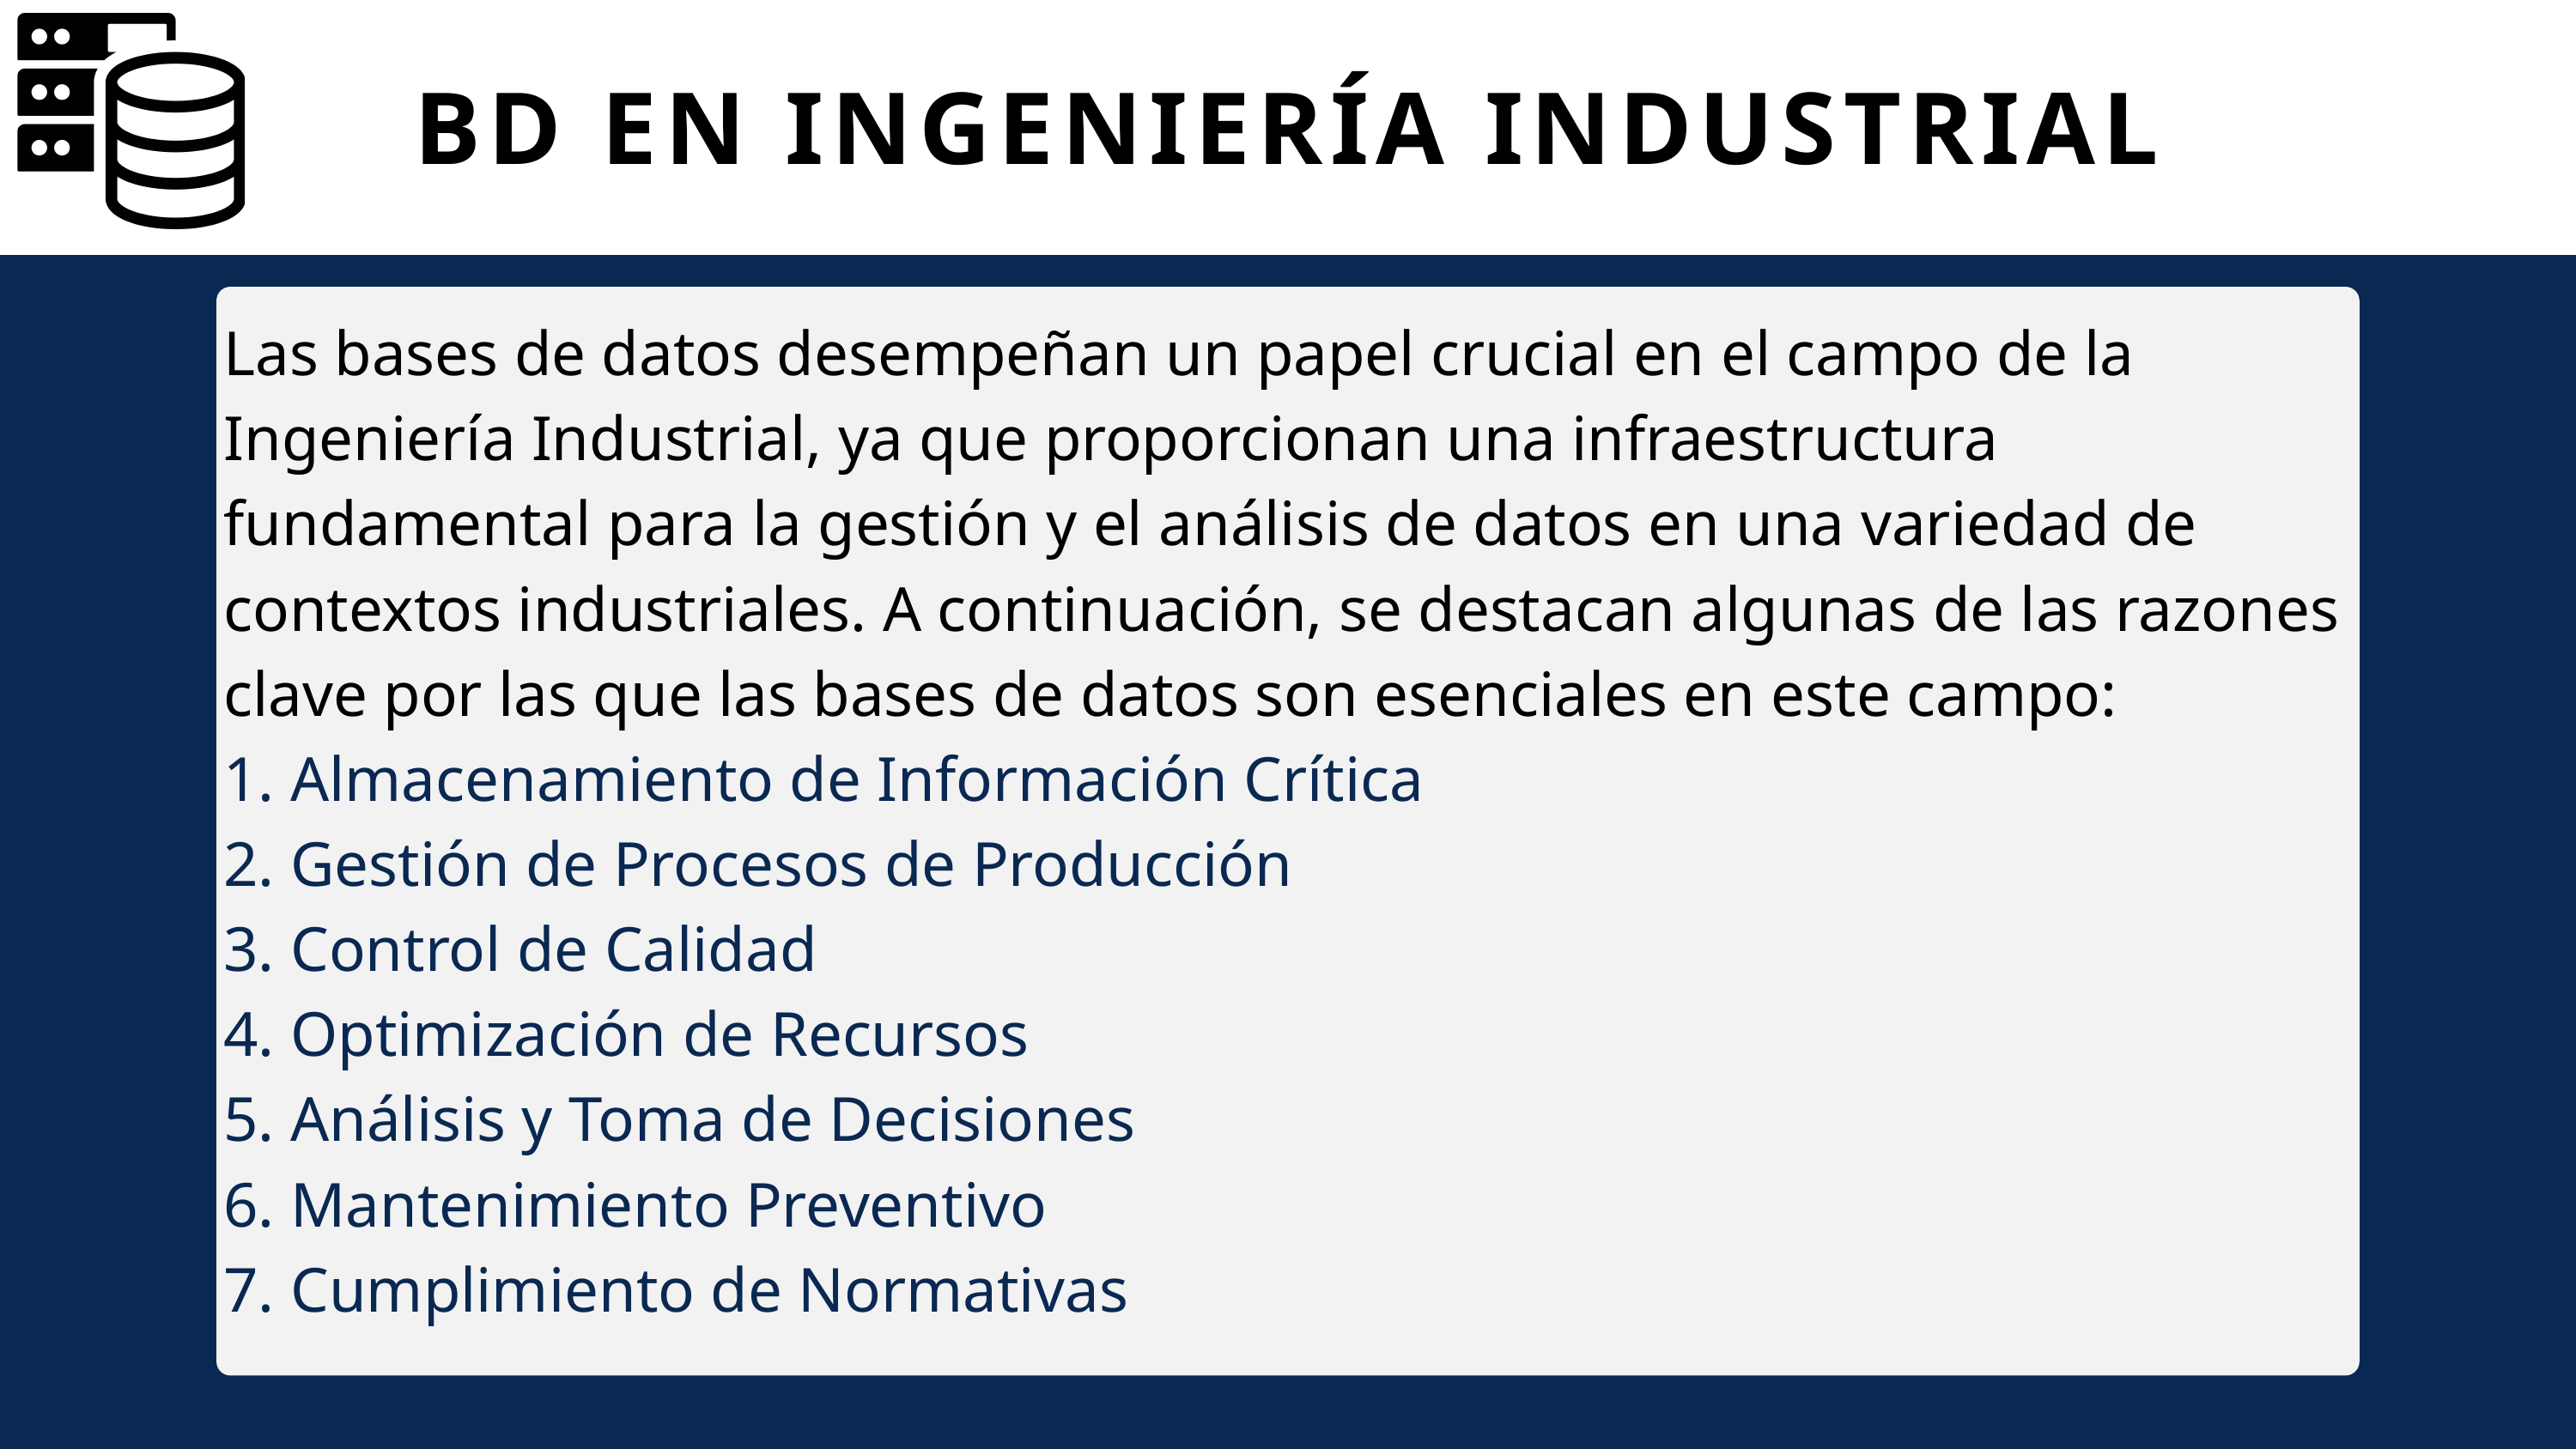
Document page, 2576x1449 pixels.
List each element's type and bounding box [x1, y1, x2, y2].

text_box [216, 286, 2360, 1376]
text_box [0, 0, 2576, 256]
